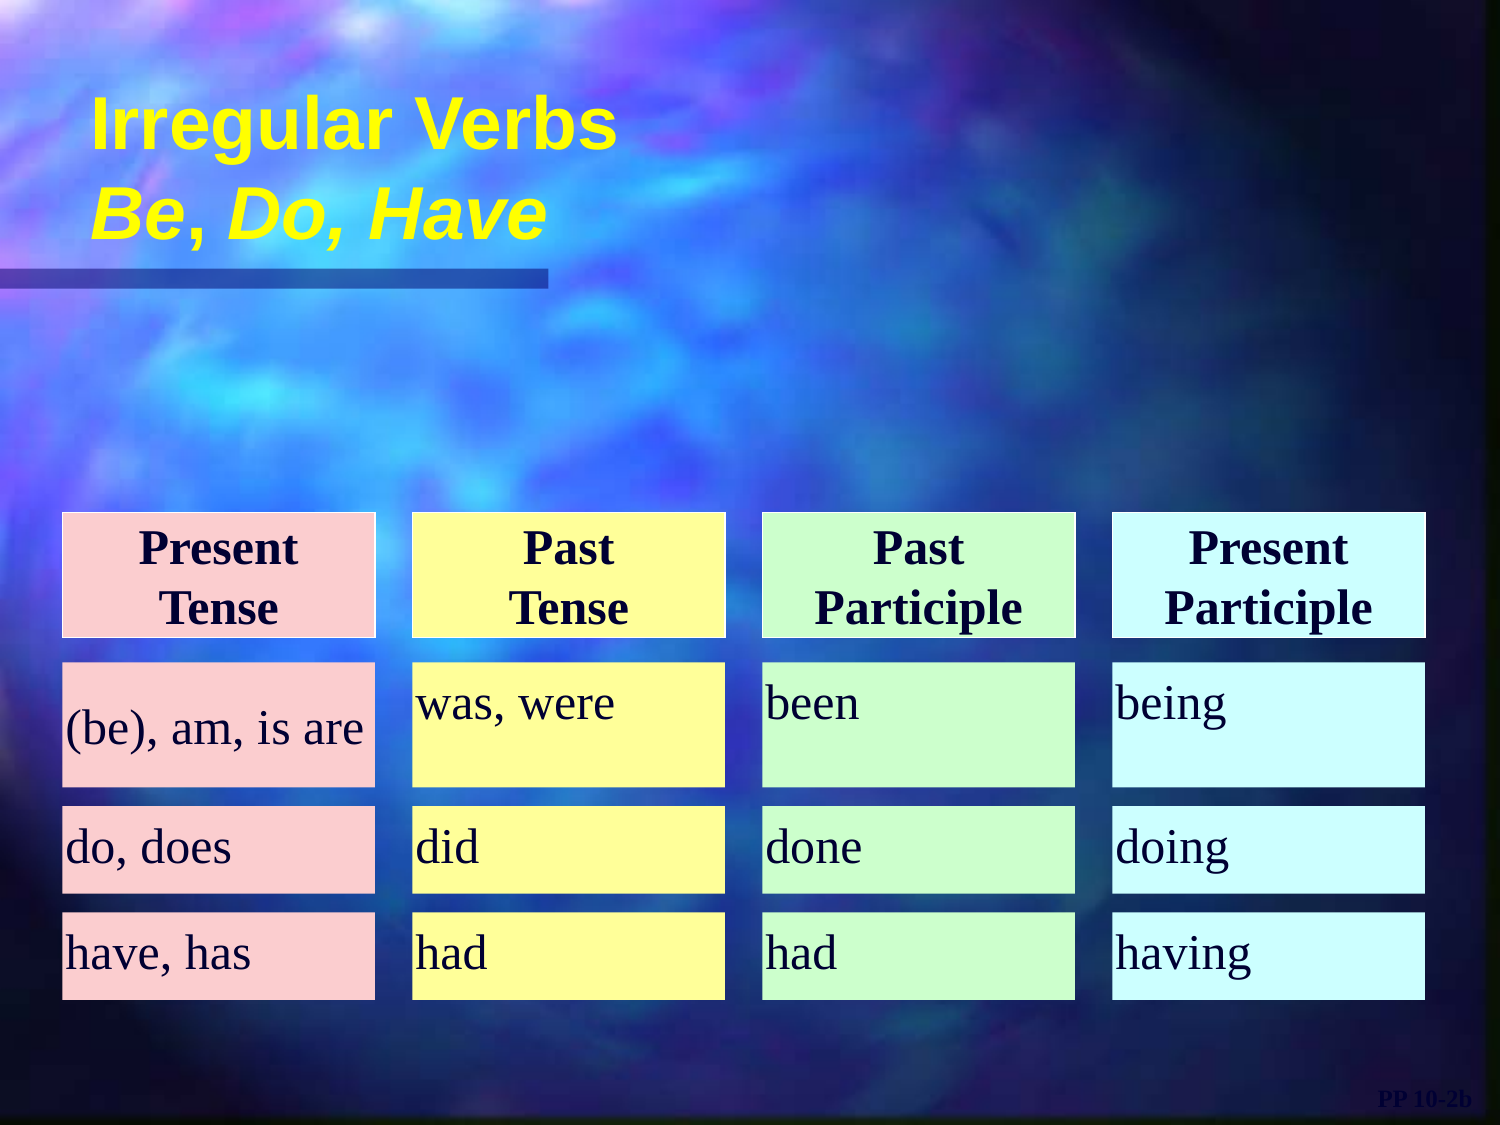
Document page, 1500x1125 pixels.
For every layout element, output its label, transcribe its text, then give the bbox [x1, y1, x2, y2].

picture [0, 0, 1500, 1125]
text_box Present Tense [62, 512, 375, 638]
text_box Present Participle [1112, 512, 1425, 638]
text_box PP 10-2b [1113, 1074, 1488, 1120]
title Irregular Verbs Be, Do, Have [74, 74, 1426, 263]
text_box Past Participle [762, 512, 1075, 638]
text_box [62, 912, 1426, 1001]
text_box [62, 662, 1426, 788]
text_box Past Tense [412, 512, 725, 638]
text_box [62, 805, 1426, 894]
